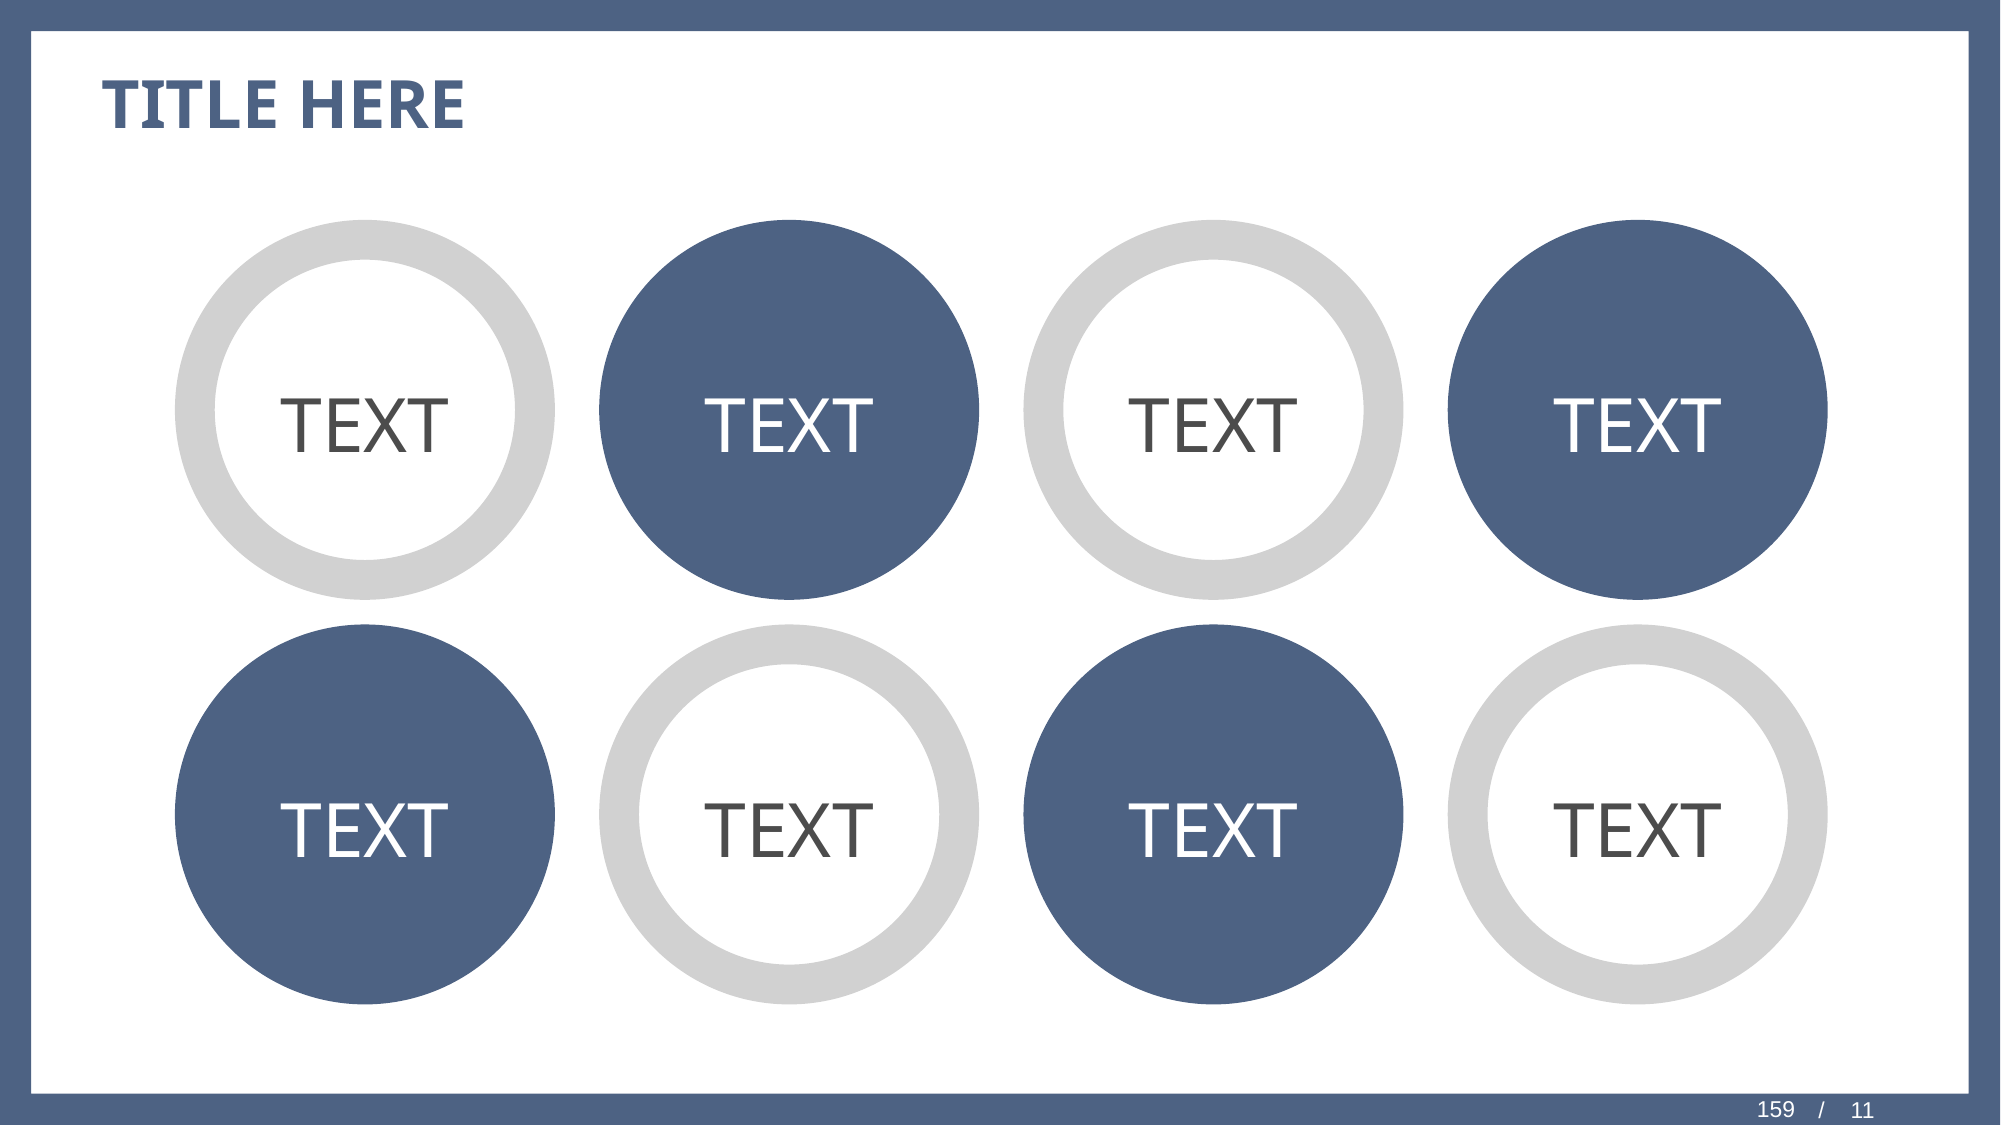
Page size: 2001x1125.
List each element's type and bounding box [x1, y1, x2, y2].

footer [1803, 1095, 2000, 1123]
text_box [597, 622, 982, 1007]
text_box [172, 622, 557, 1007]
text_box [1445, 622, 1830, 1007]
title [86, 42, 1914, 161]
text_box [1445, 217, 1830, 602]
text_box [172, 217, 557, 602]
text_box [1021, 217, 1406, 602]
text_box [597, 217, 982, 602]
text_box [1021, 622, 1406, 1007]
slide_number [1422, 1098, 1810, 1125]
